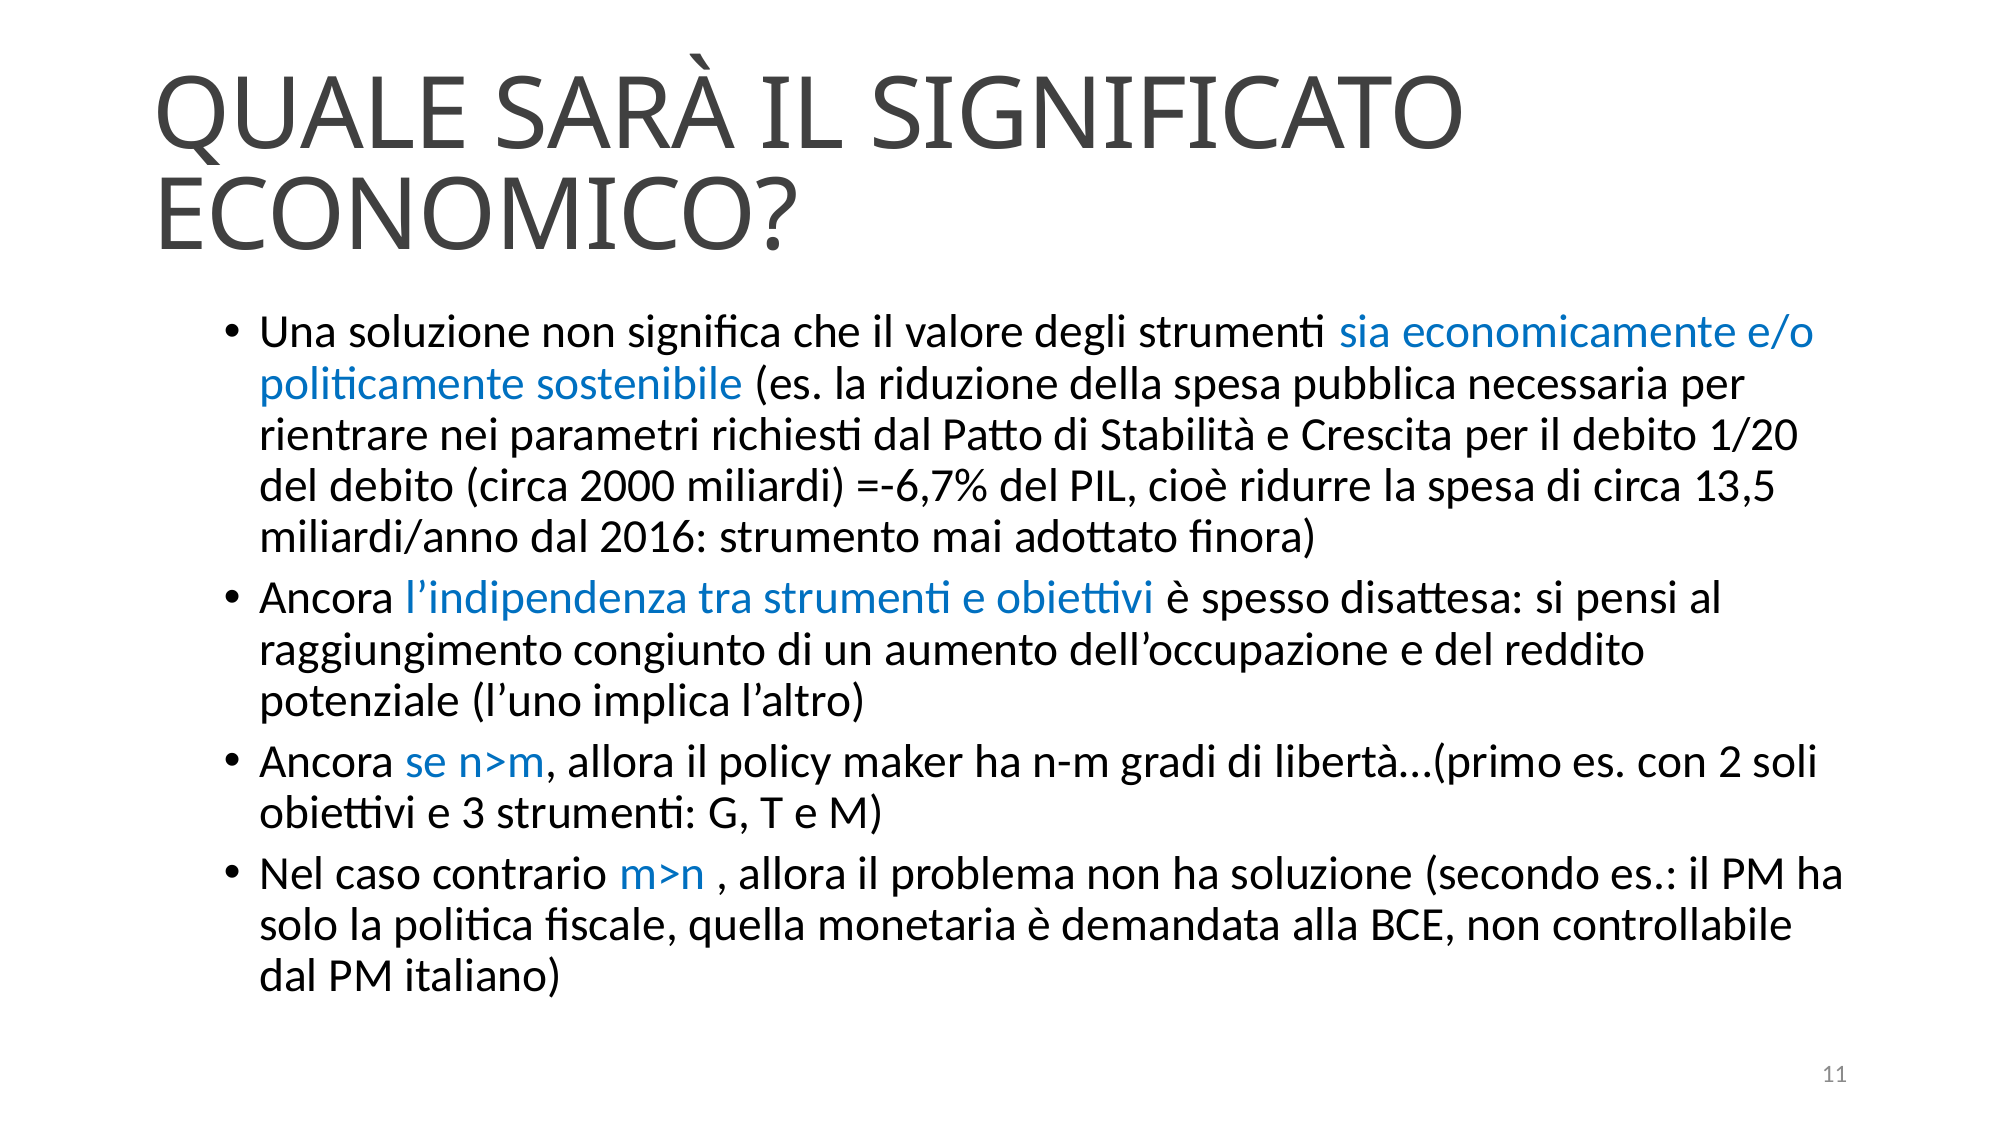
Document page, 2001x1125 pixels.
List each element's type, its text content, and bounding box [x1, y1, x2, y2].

slide_number 11 [1412, 1042, 1863, 1103]
list Una soluzione non significa che il valore degli strumenti sia economicamente e/o politicamente sostenibile (es. la riduzione della spesa pubblica necessaria per rientrare nei parametri richiesti dal Patto di Stabilità e Crescita per il debito 1/20 del debito (circa 2000 miliardi) =-6,7% del PIL, cioè ridurre la spesa di circa 13,5 miliardi/anno dal 2016: strumento mai adottato finora) Ancora l’indipendenza tra strumenti e obiettivi è spesso disattesa: si pensi al raggiungimento congiunto di un aumento dell’occupazione e del reddito potenziale (l’uno implica l’altro) Ancora se n>m, allora il policy maker ha n-m gradi di libertà…(primo es. con 2 soli obiettivi e 3 strumenti: G, T e M) Nel caso contrario m>n , allora il problema non ha soluzione (secondo es.: il PM ha solo la politica fiscale, quella monetaria è demandata alla BCE, non controllabile dal PM italiano) [137, 299, 1863, 1014]
title QUALE SARÀ IL SIGNIFICATO ECONOMICO? [137, 59, 1863, 278]
